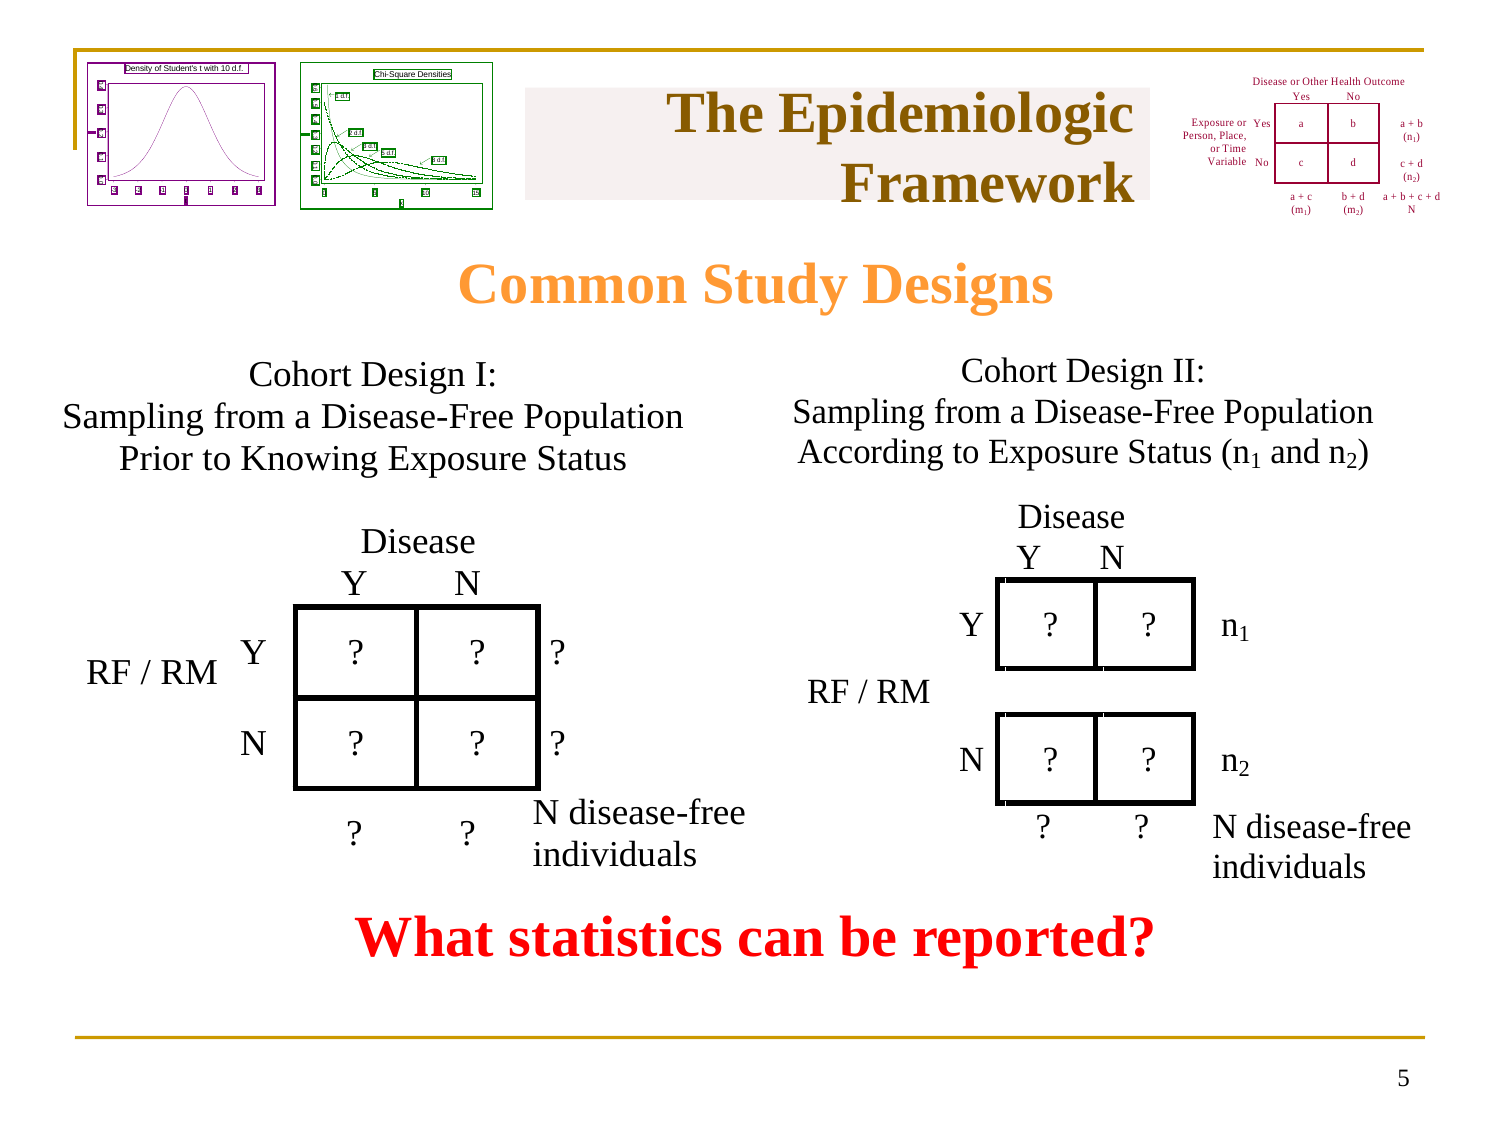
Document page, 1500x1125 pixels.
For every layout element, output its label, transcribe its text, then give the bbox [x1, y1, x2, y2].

list Common Study Designs What statistics can be reported? [74, 237, 1438, 351]
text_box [766, 349, 1450, 912]
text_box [41, 353, 762, 901]
title The Epidemiologic Framework [524, 87, 1151, 201]
slide_number 4 [1074, 1049, 1426, 1100]
list Common Study Designs What statistics can be reported? [74, 908, 1438, 1013]
